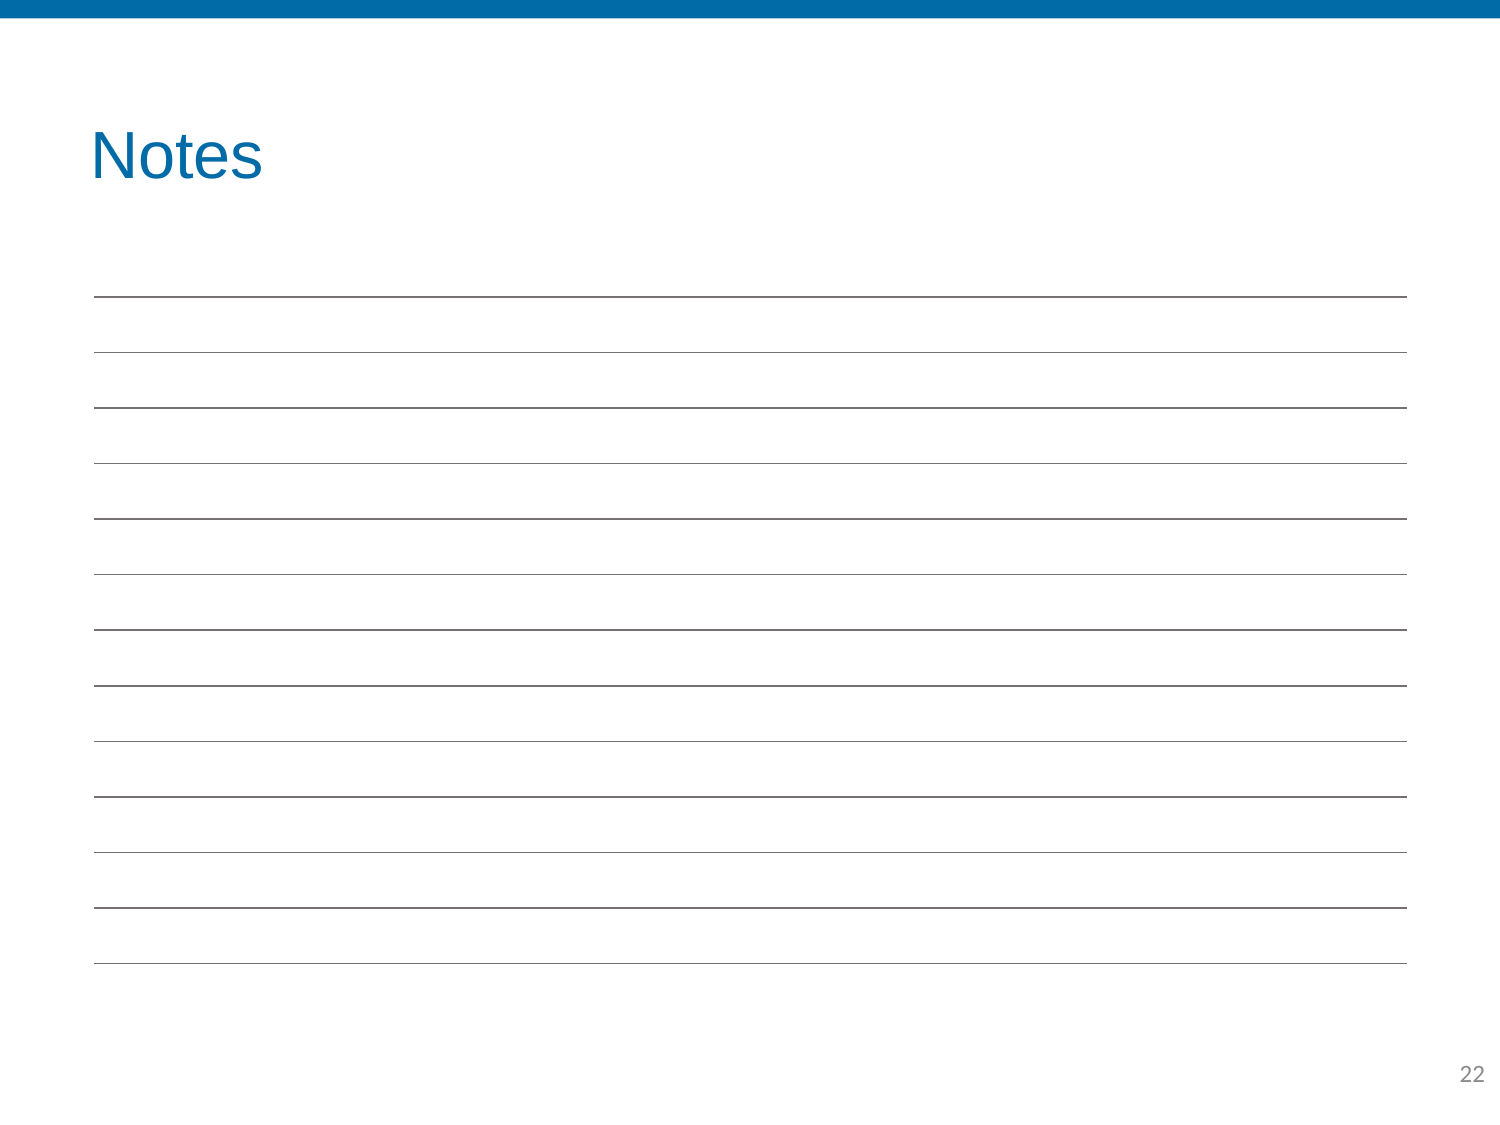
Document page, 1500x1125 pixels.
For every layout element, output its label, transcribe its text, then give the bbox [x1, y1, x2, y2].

slide_number 22 [1162, 1042, 1500, 1103]
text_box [93, 296, 1408, 964]
title Notes [75, 109, 1425, 204]
